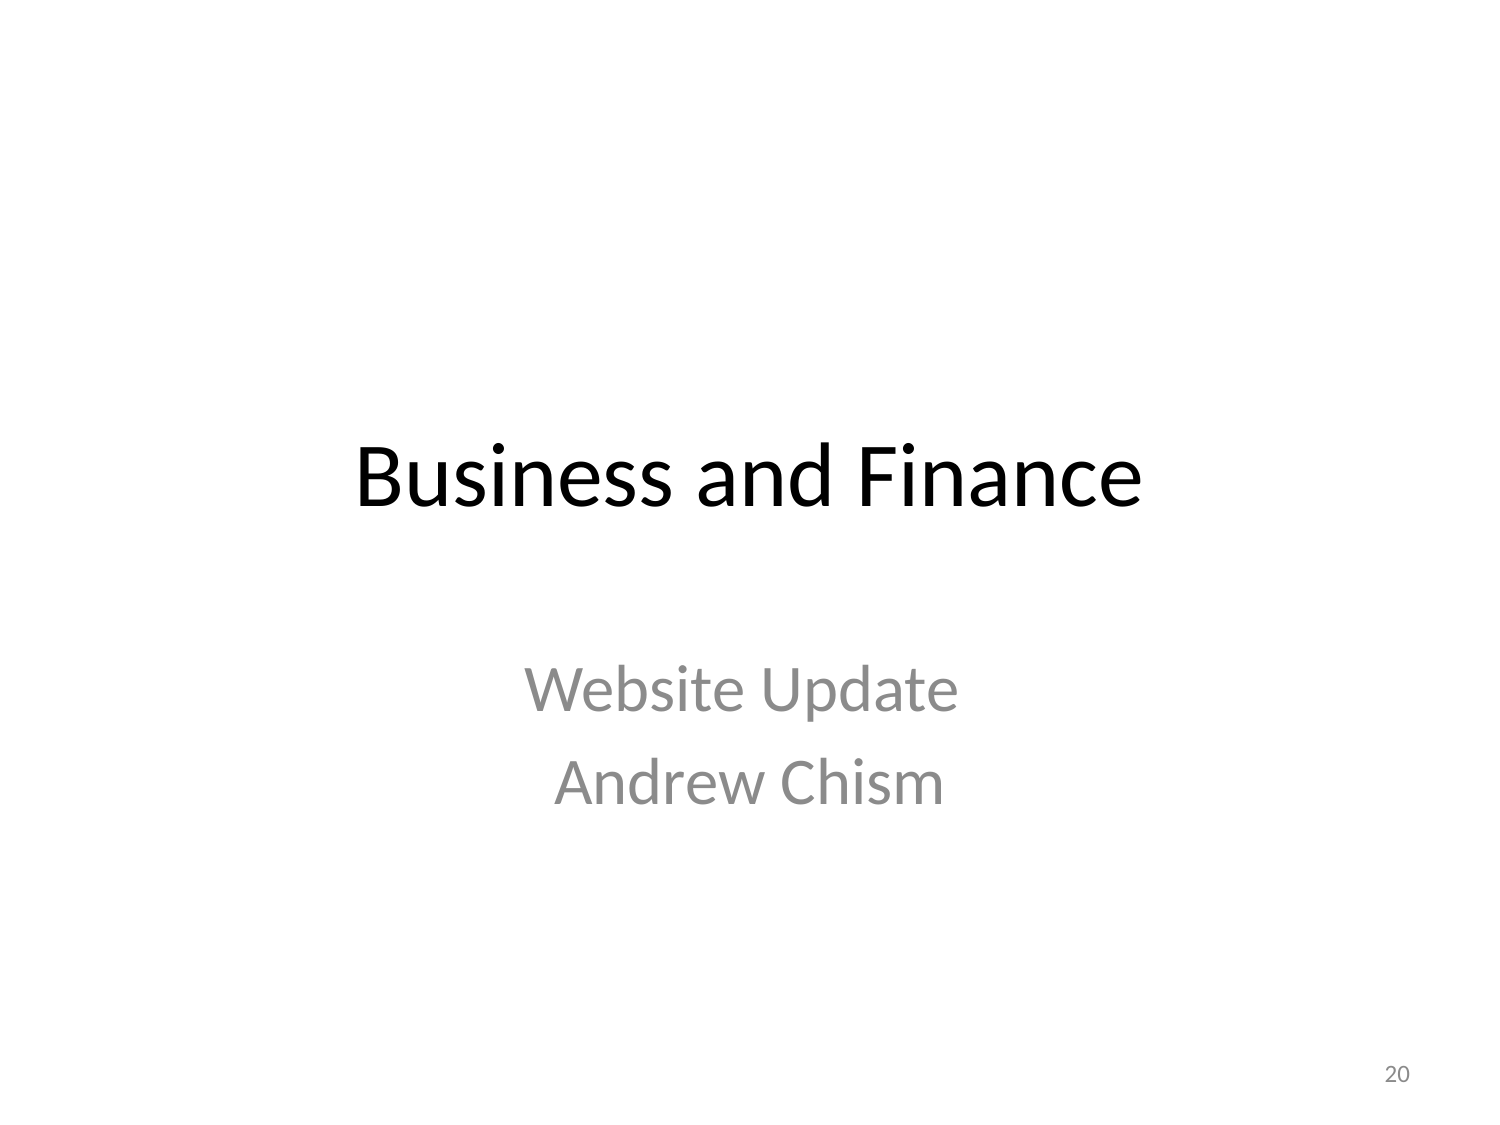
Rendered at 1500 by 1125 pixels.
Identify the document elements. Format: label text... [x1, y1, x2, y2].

title Business and Finance [112, 349, 1388, 591]
slide_number 20 [1074, 1042, 1425, 1103]
subtitle Website Update Andrew Chism [225, 637, 1275, 925]
